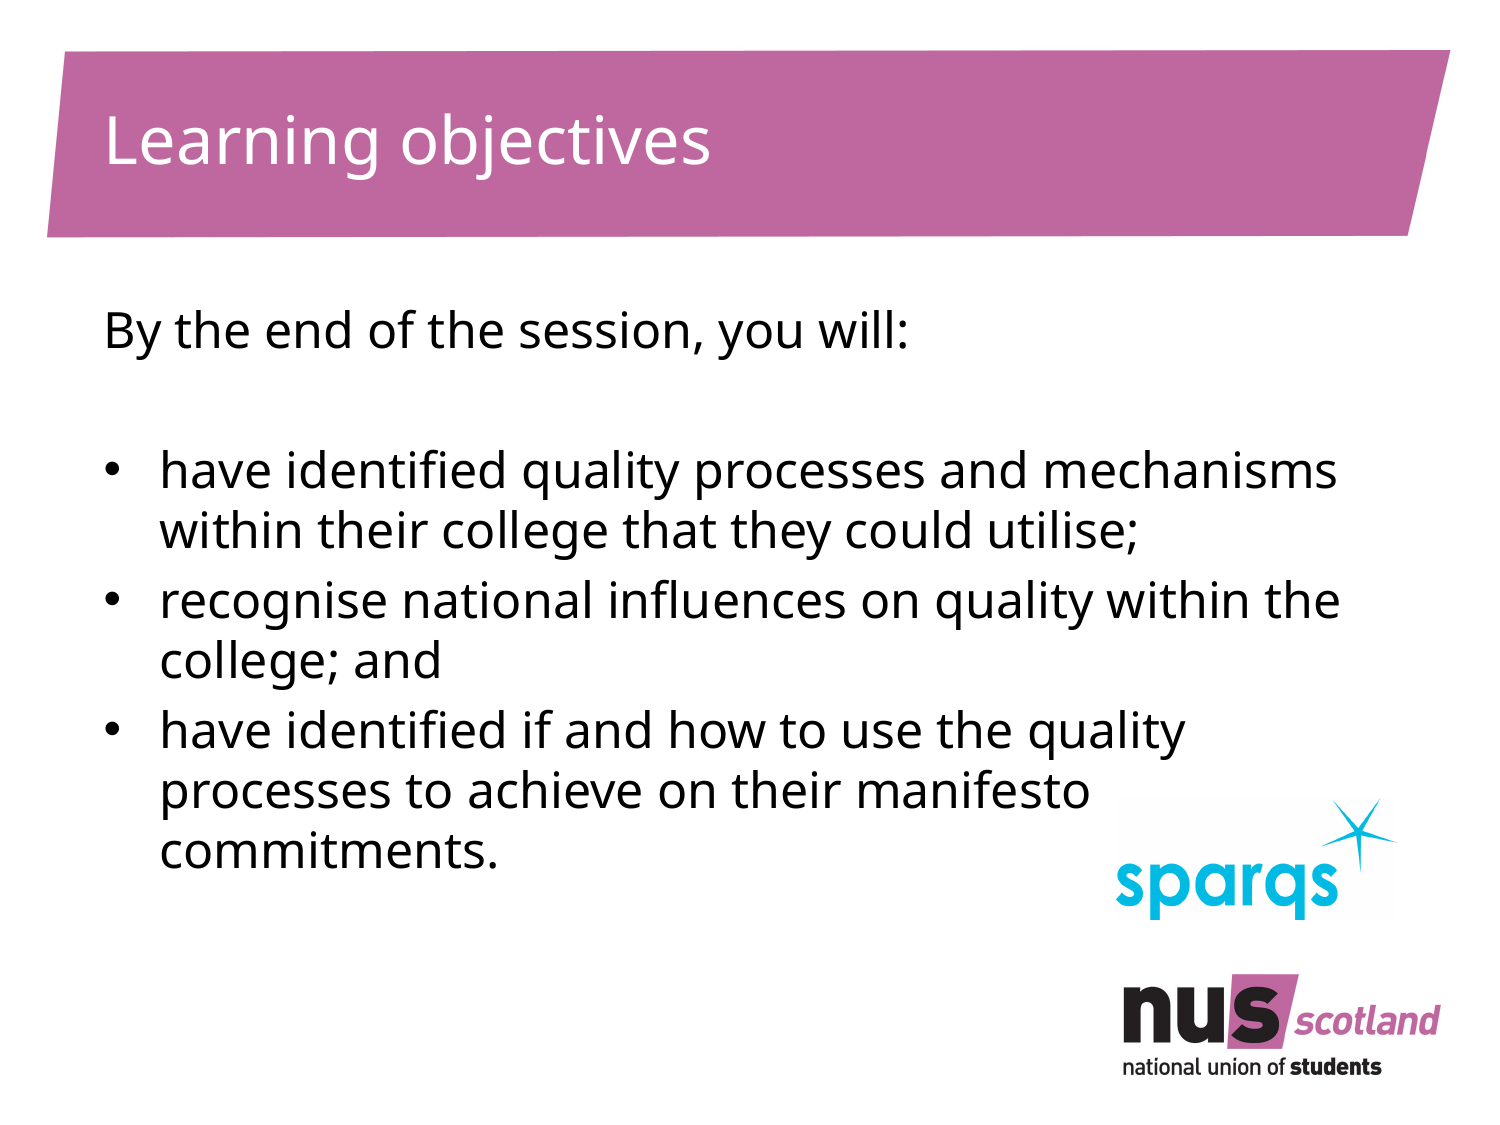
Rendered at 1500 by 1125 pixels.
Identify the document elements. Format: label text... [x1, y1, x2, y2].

picture [2, 0, 1498, 1125]
title Learning objectives [88, 90, 1400, 256]
subtitle By the end of the session, you will: have identified quality processes and mechanisms within their college that they could utilise; recognise national influences on quality within the college; and have identified if and how to use the quality processes to achieve on their manifesto commitments. [88, 290, 1400, 398]
